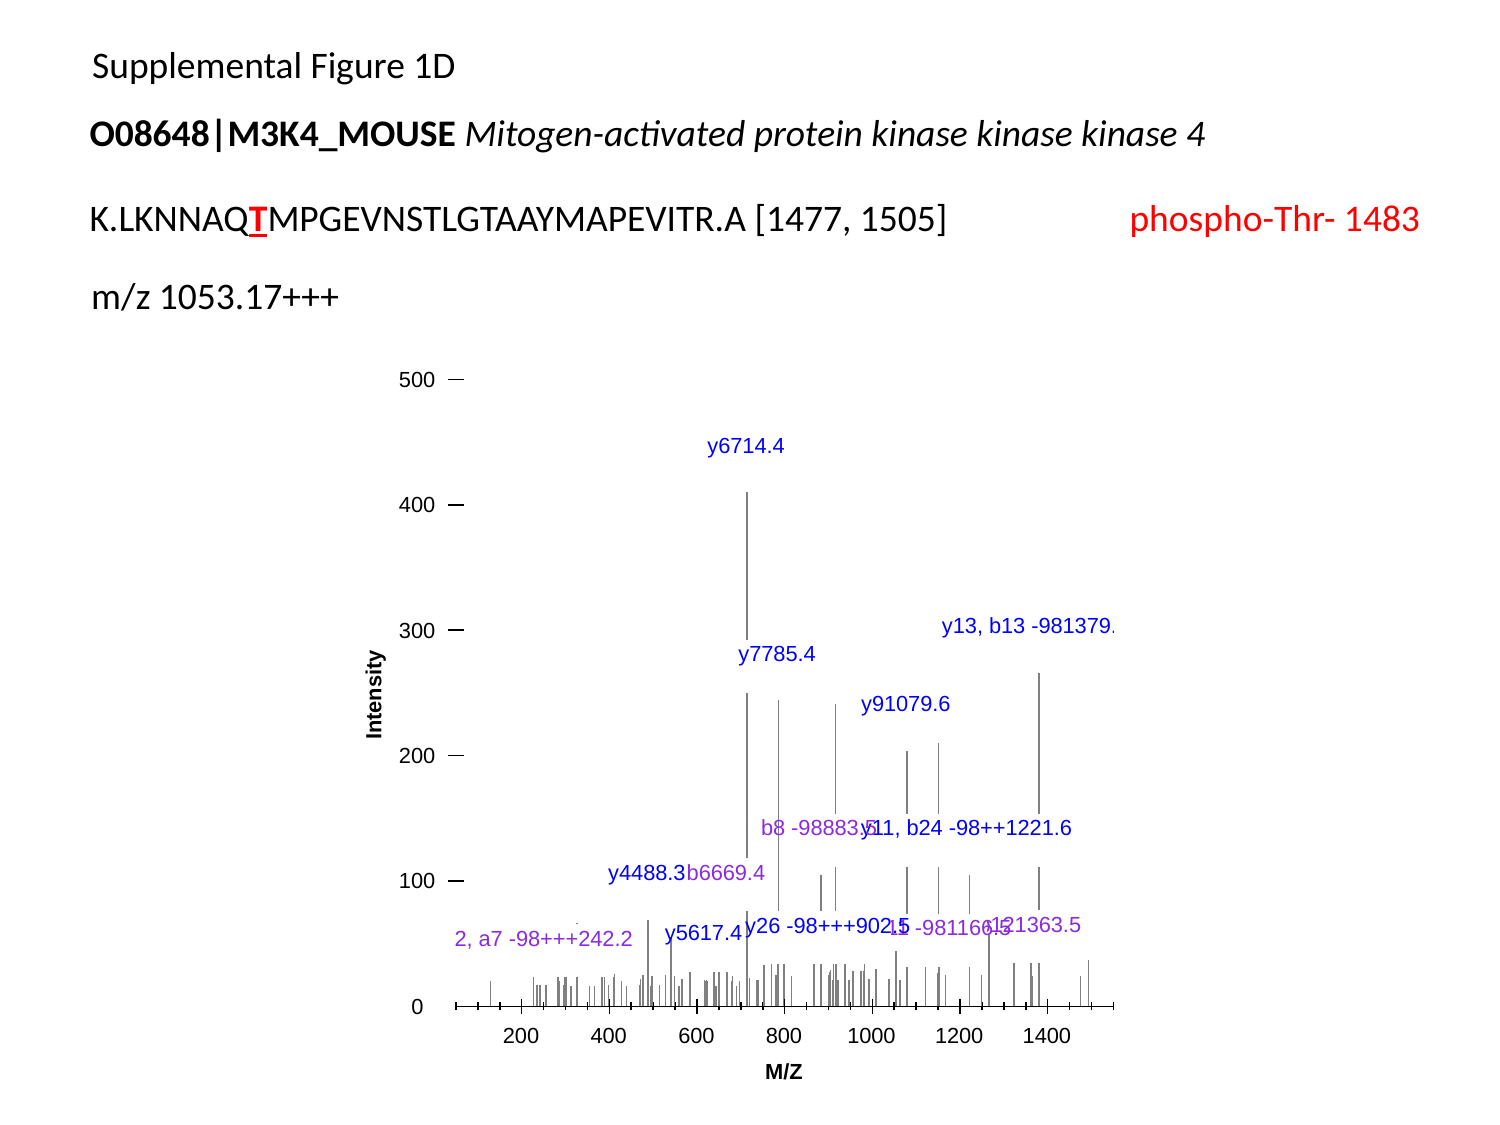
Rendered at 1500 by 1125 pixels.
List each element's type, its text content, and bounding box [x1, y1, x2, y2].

text_box O08648|M3K4_MOUSE Mitogen-activated protein kinase kinase kinase 4 [74, 101, 1425, 162]
text_box K.LKNNAQTMPGEVNSTLGTAAYMAPEVITR.A [1477, 1505] [74, 186, 1072, 247]
text_box m/z 1053.17+++ [76, 264, 355, 325]
text_box Supplemental Figure 1D [77, 33, 471, 93]
text_box phospho-Thr- 1483 [1114, 187, 1436, 247]
picture [343, 364, 1157, 1101]
